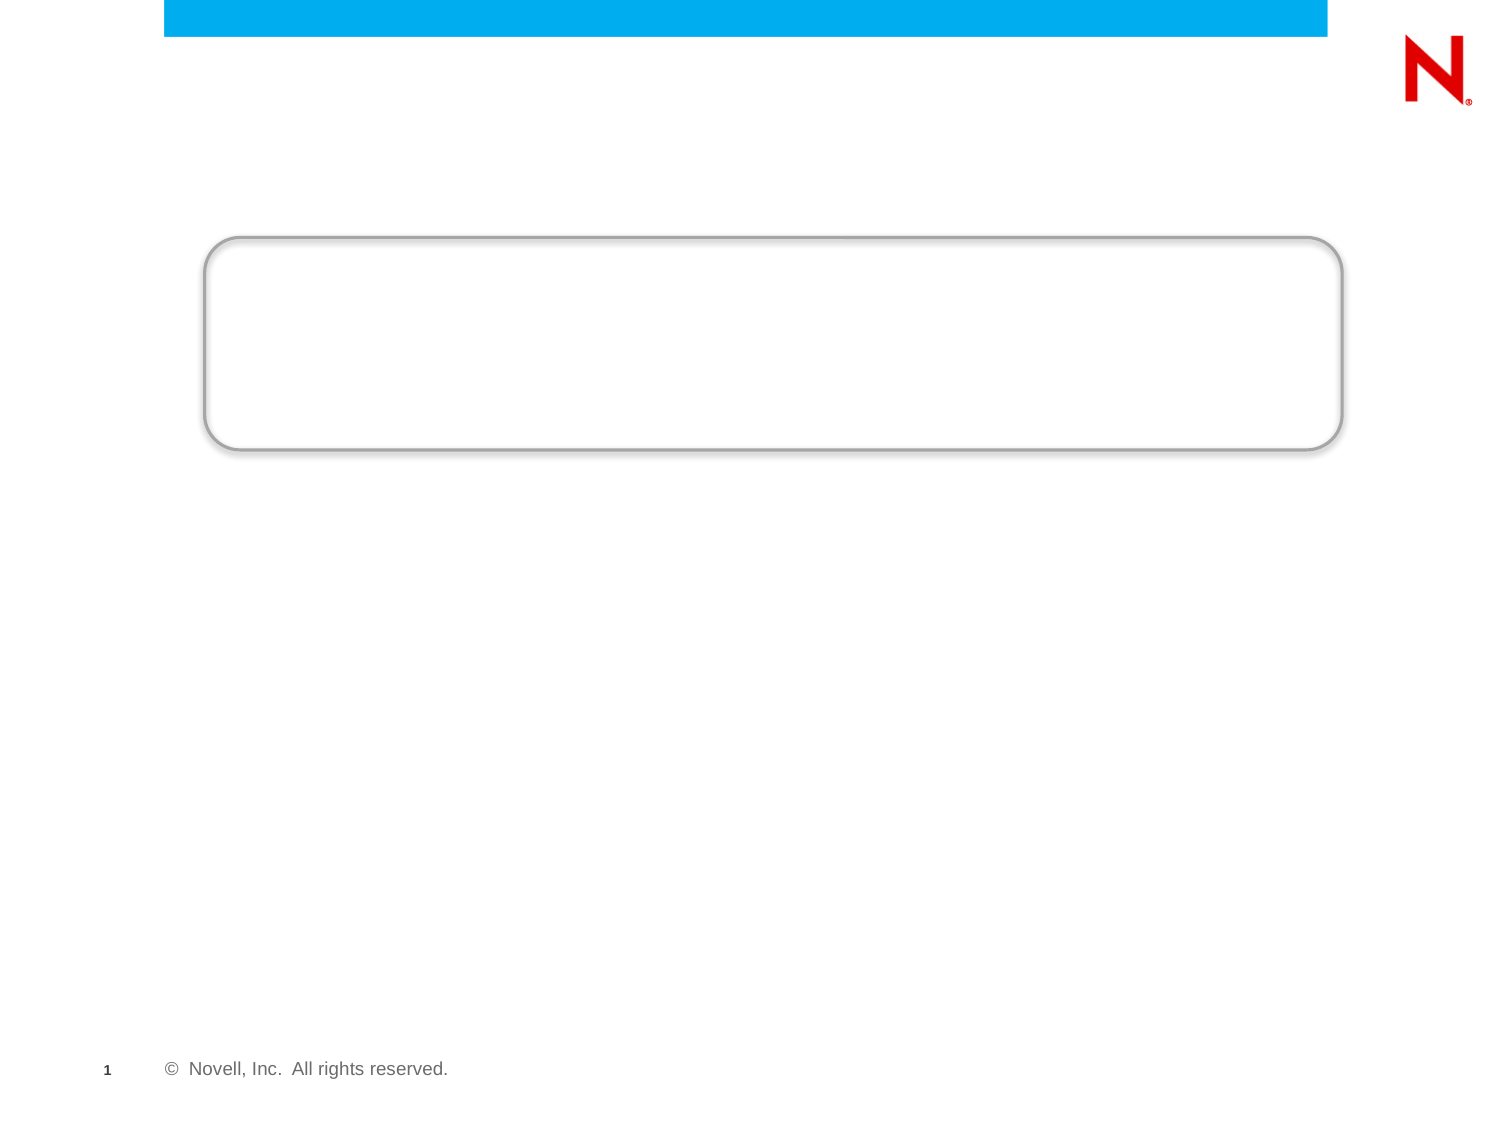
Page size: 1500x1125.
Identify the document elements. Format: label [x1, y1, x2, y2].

picture [1403, 32, 1473, 107]
text_box [201, 234, 1346, 454]
